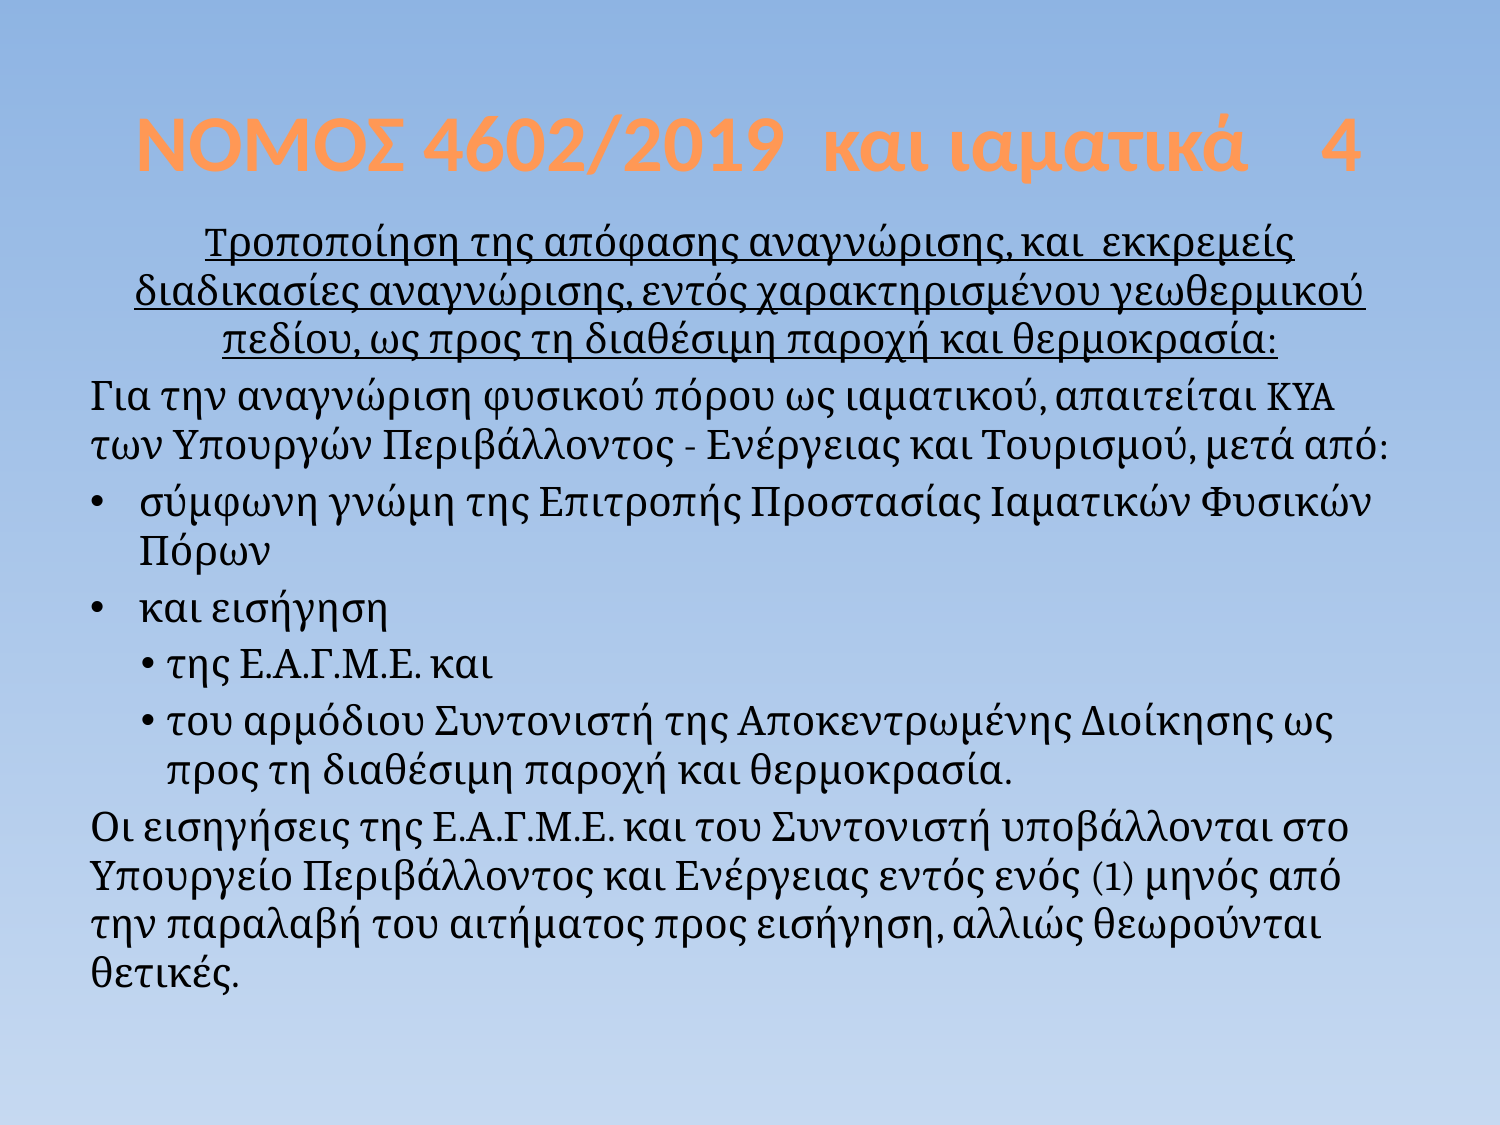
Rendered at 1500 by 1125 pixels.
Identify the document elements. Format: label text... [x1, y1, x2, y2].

list Tροποποίηση της απόφασης αναγνώρισης, και εκκρεμείς διαδικασίες αναγνώρισης, εντός χαρακτηρισμένου γεωθερμικού πεδίου, ως προς τη διαθέσιμη παροχή και θερμοκρασία: Για την αναγνώριση φυσικού πόρου ως ιαματικού, απαιτείται KYA των Υπουργών Περιβάλλοντος - Ενέργειας και Τουρισμού, μετά από: σύμφωνη γνώμη της Επιτροπής Προστασίας Ιαματικών Φυσικών Πόρων και εισήγηση της Ε.Α.Γ.Μ.Ε. και του αρμόδιου Συντονιστή της Αποκεντρωμένης Διοίκησης ως προς τη διαθέσιμη παροχή και θερμοκρασία. Οι εισηγήσεις της Ε.Α.Γ.Μ.Ε. και του Συντονιστή υποβάλλονται στο Υπουργείο Περιβάλλοντος και Ενέργειας εντός ενός (1) μηνός από την παραλαβή του αιτήματος προς εισήγηση, αλλιώς θεωρούνται θετικές. [75, 208, 1425, 1005]
title ΝΟΜΟΣ 4602/2019 και ιαματικά 4 [75, 45, 1425, 208]
